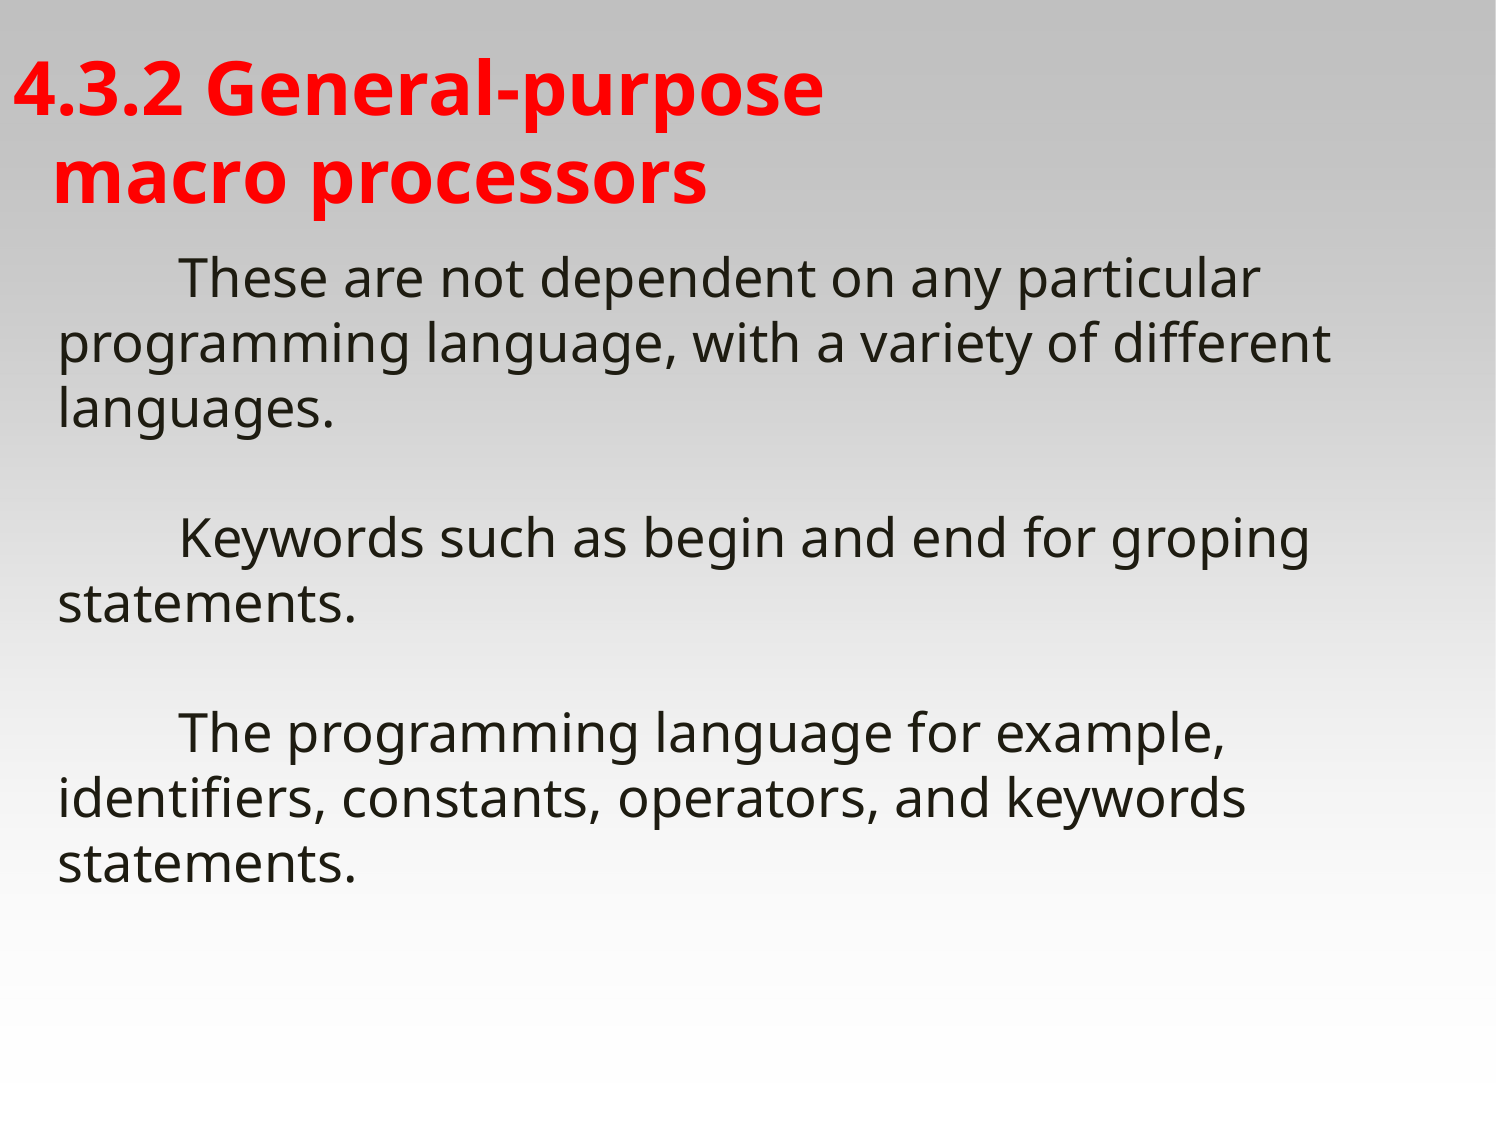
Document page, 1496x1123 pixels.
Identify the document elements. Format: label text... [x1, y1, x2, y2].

picture [0, 0, 1496, 1123]
text_box 4.3.2 General-purpose macro processors [10, 42, 1359, 219]
list These are not dependent on any particular programming language, with a variety of different languages. Keywords such as begin and end for groping statements. The programming language for example, identifiers, constants, operators, and keywords statements. [57, 243, 1439, 900]
